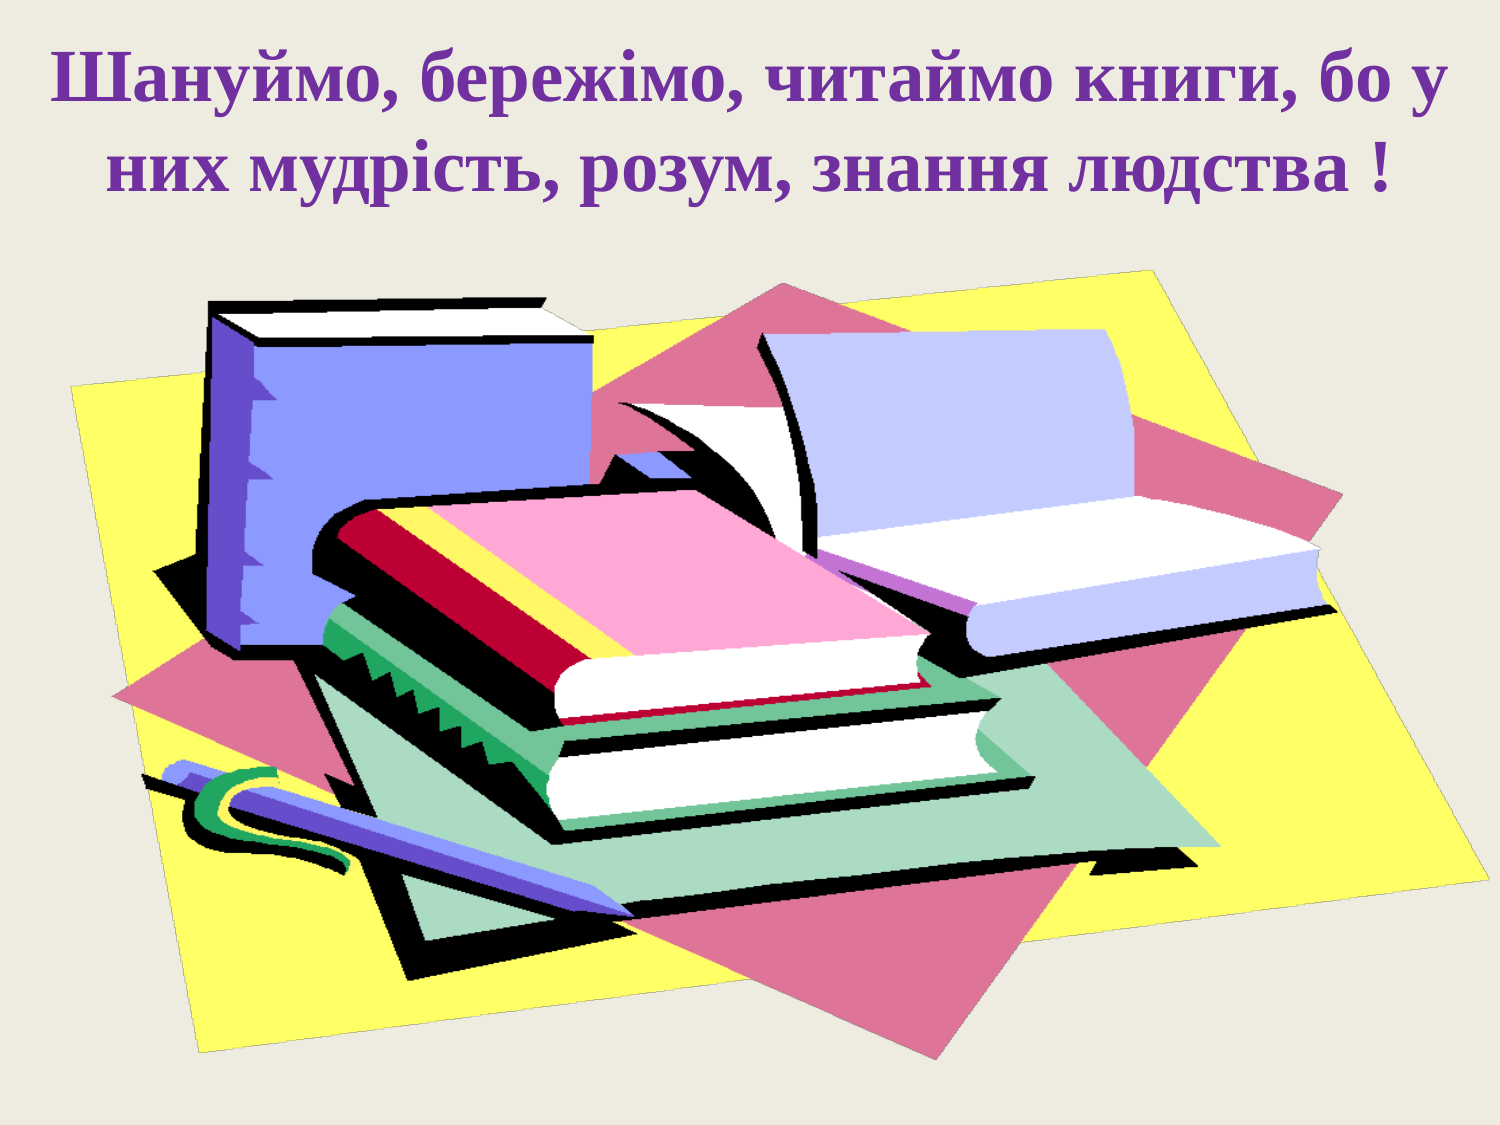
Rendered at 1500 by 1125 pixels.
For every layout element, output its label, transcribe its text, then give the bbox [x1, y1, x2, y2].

title Шануймо, бережімо, читаймо книги, бо у них мудрість, розум, знання людства ! [0, 0, 1500, 233]
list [70, 262, 1500, 1067]
